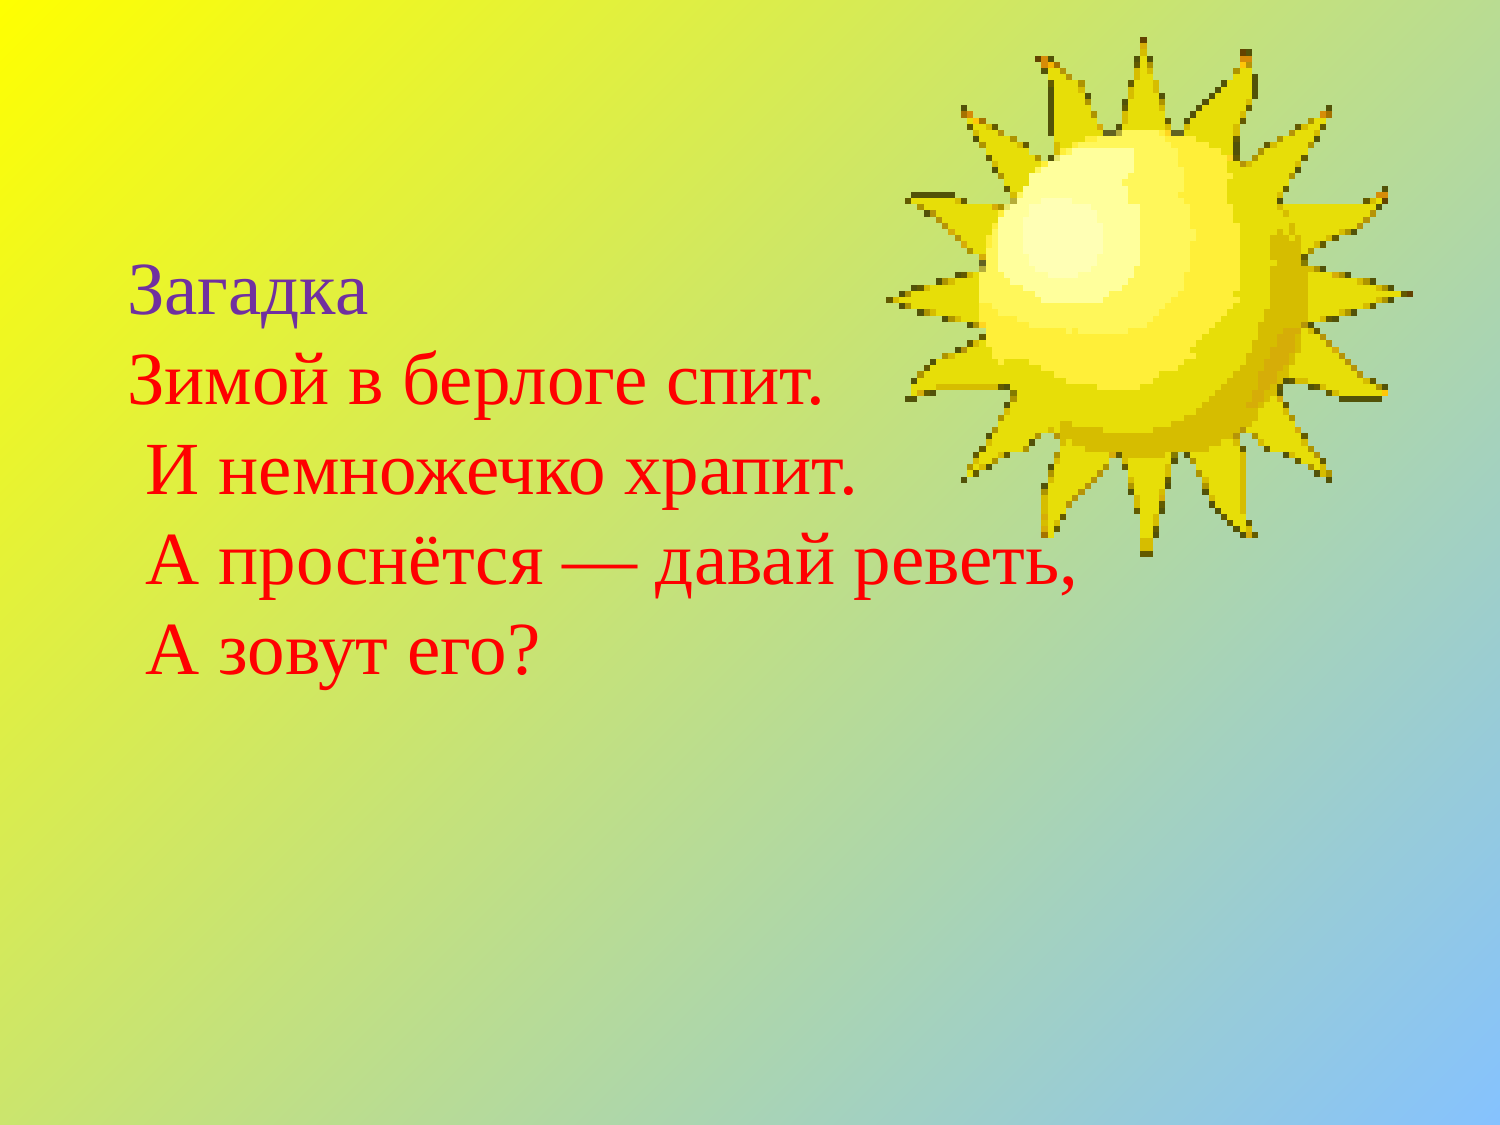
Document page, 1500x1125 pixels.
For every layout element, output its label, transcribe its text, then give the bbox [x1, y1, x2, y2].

title Загадка Зимой в берлоге спит. И немножечко храпит. А проснётся — давай реветь, А зовут его? [112, 172, 1388, 846]
picture [856, 18, 1432, 638]
